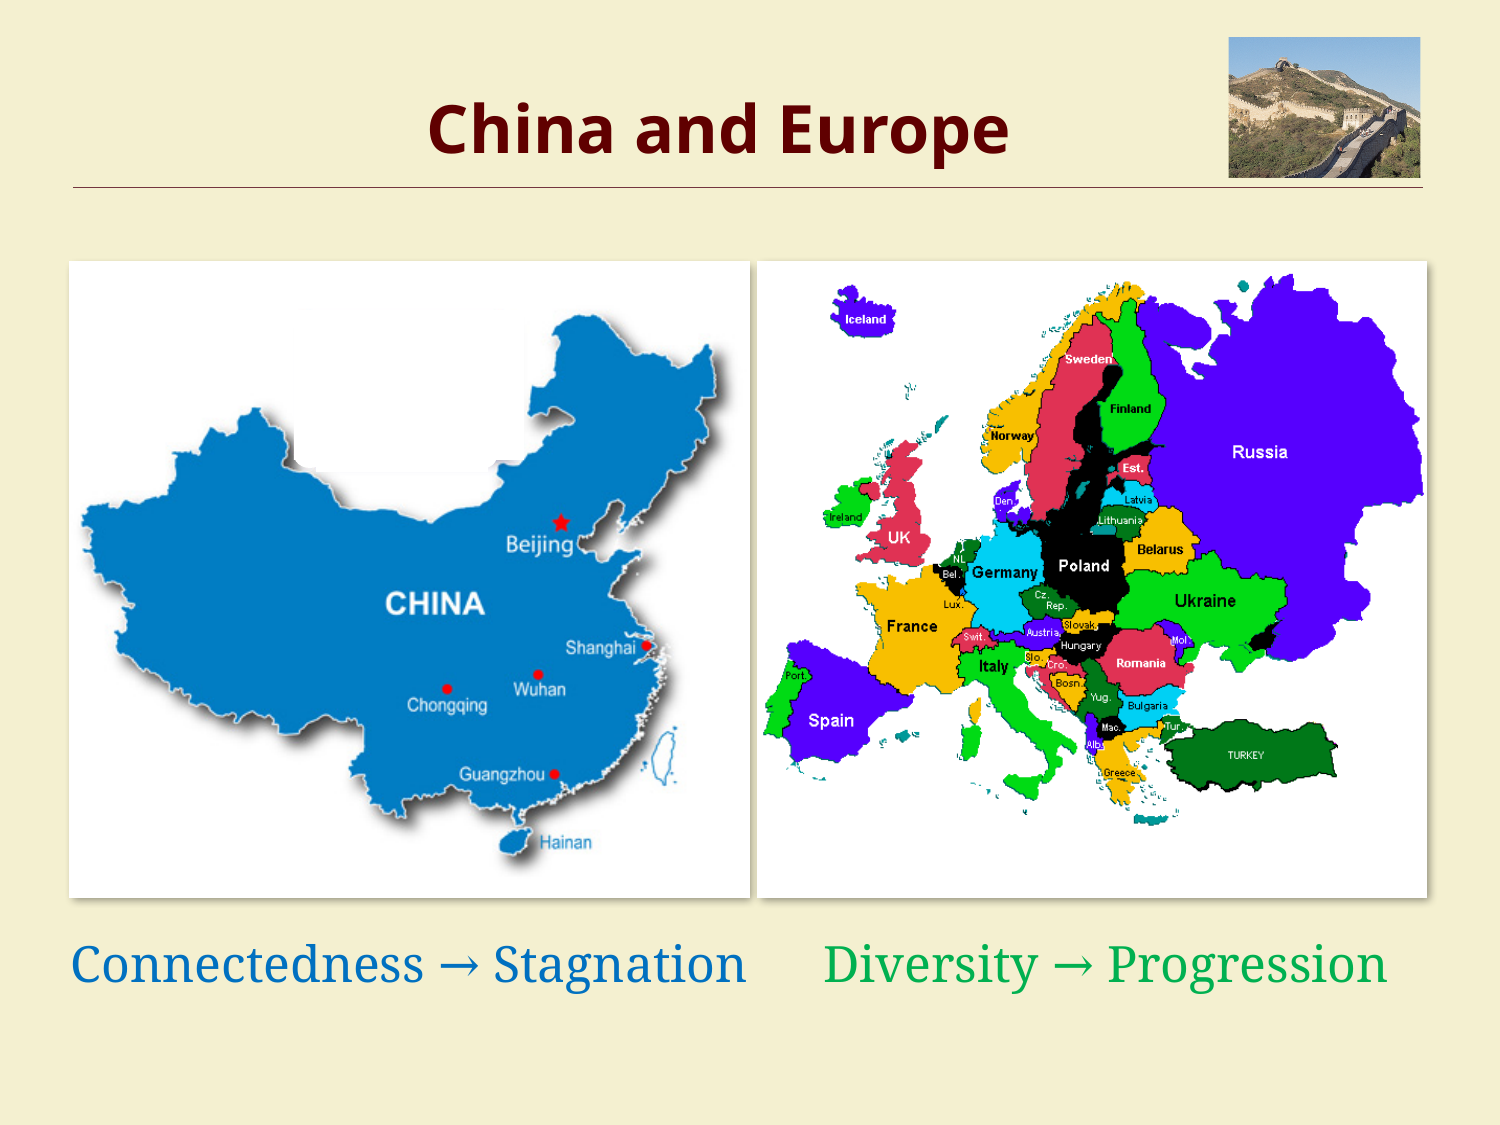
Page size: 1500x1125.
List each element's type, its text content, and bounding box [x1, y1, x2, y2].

picture [69, 261, 750, 899]
picture [757, 261, 1428, 899]
picture [1228, 37, 1421, 178]
text_box China and Europe [334, 65, 1104, 186]
text_box Connectedness → Stagnation [55, 924, 763, 1000]
text_box Diversity → Progression [808, 924, 1404, 1000]
